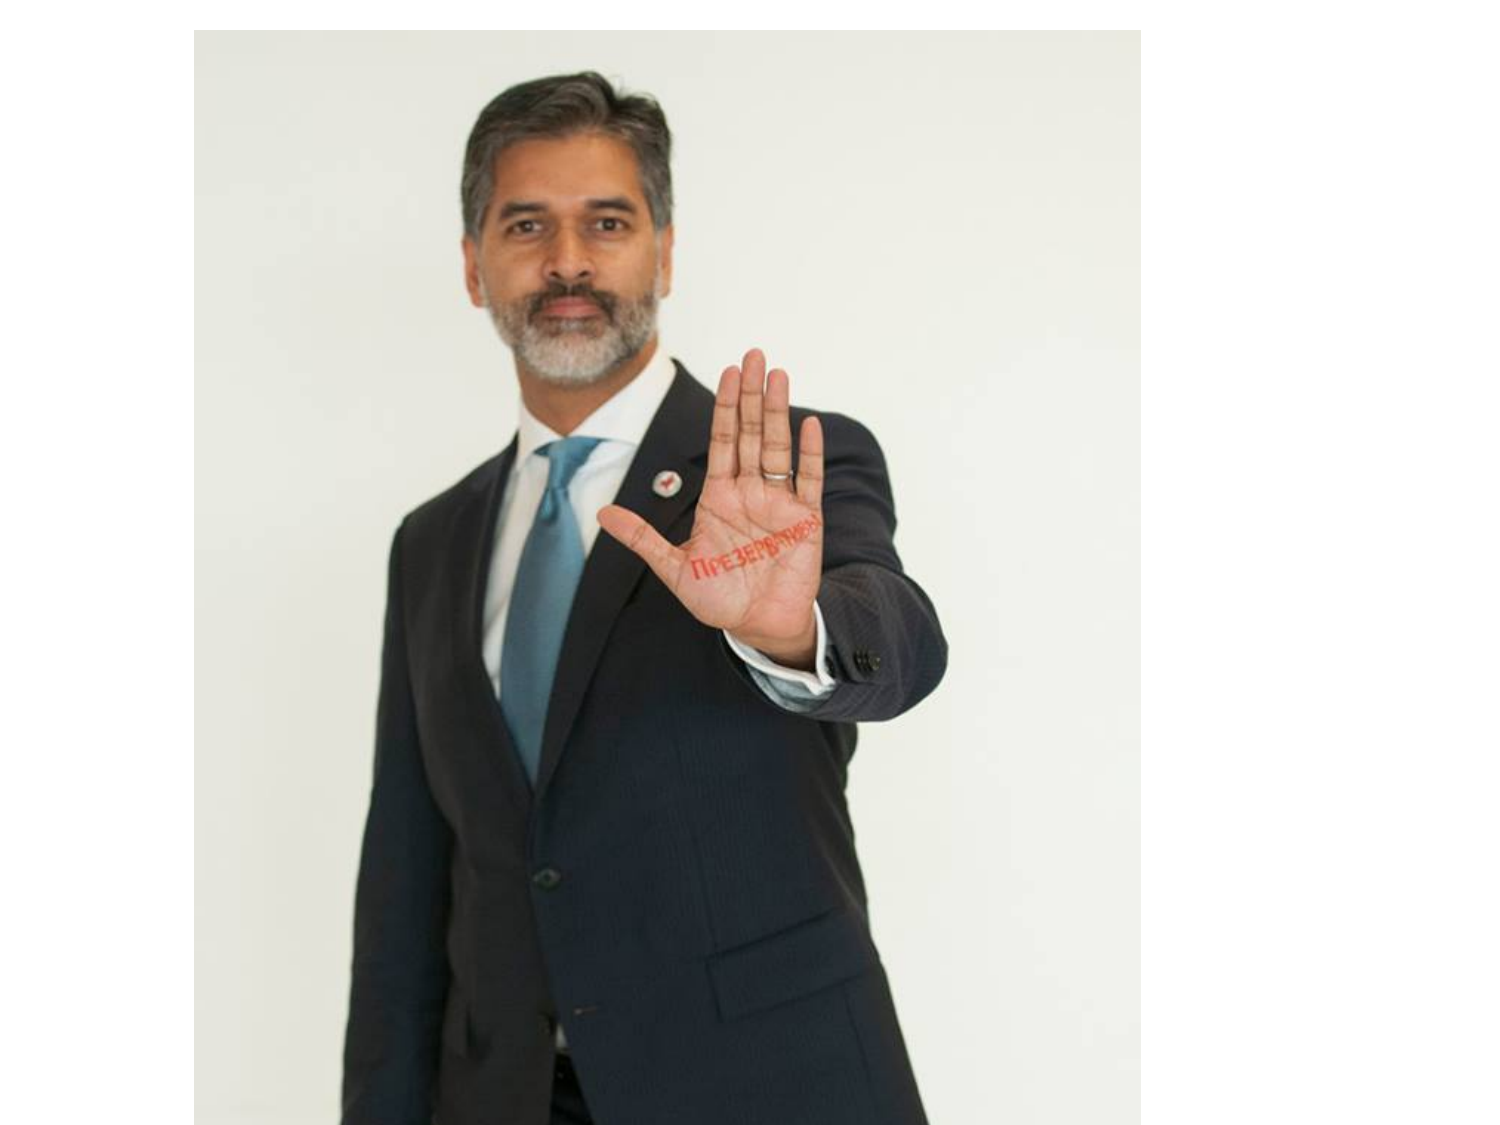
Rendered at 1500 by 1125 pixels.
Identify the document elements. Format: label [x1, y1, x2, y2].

list [194, 30, 1141, 1125]
